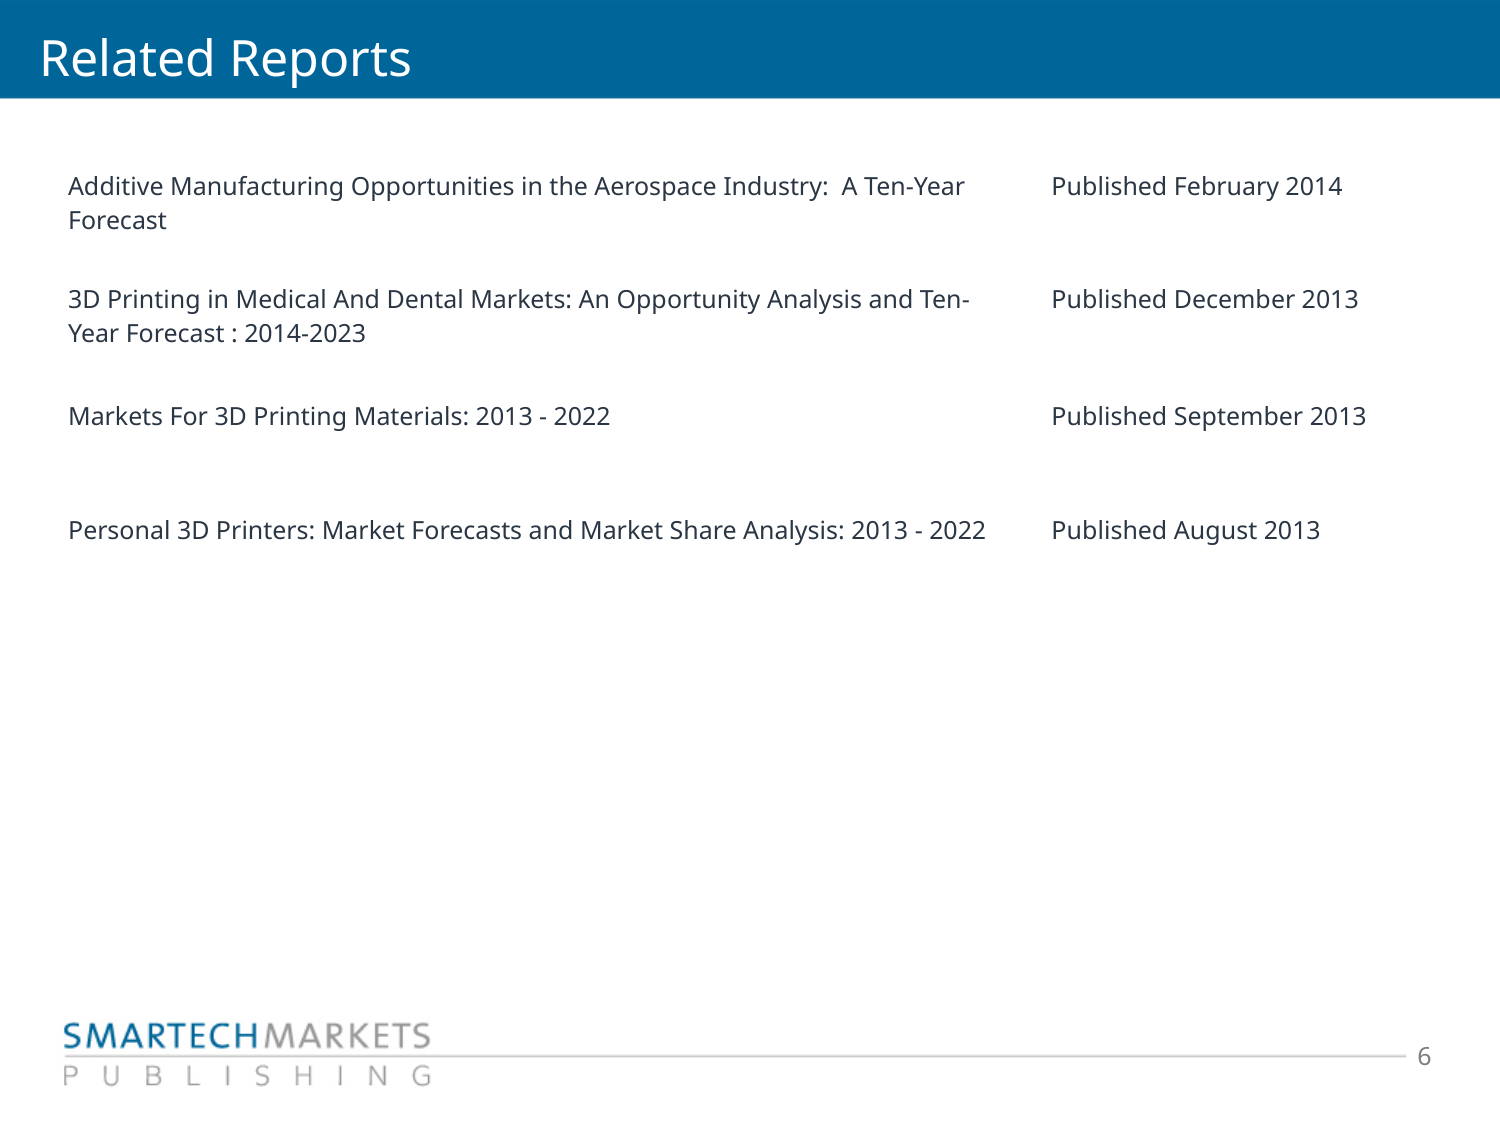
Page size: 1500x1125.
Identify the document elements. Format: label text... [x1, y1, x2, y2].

table_cell 3D Printing in Medical And Dental Markets: An Opportunity Analysis and Ten-Year Forecast : 2014-2023 [54, 275, 1035, 391]
table_cell Markets For 3D Printing Materials: 2013 - 2022 [54, 392, 1035, 504]
table_cell Published December 2013 [1037, 275, 1470, 391]
table_header Published February 2014 [1037, 162, 1470, 274]
table_cell Personal 3D Printers: Market Forecasts and Market Share Analysis: 2013 - 2022 [54, 506, 1035, 631]
table_header Additive Manufacturing Opportunities in the Aerospace Industry: A Ten-Year Forecast [54, 162, 1035, 274]
table_cell Published September 2013 [1037, 392, 1470, 504]
table_cell Published August 2013 [1037, 506, 1470, 631]
picture [0, 99, 1500, 1125]
title Related Reports [24, 19, 869, 90]
